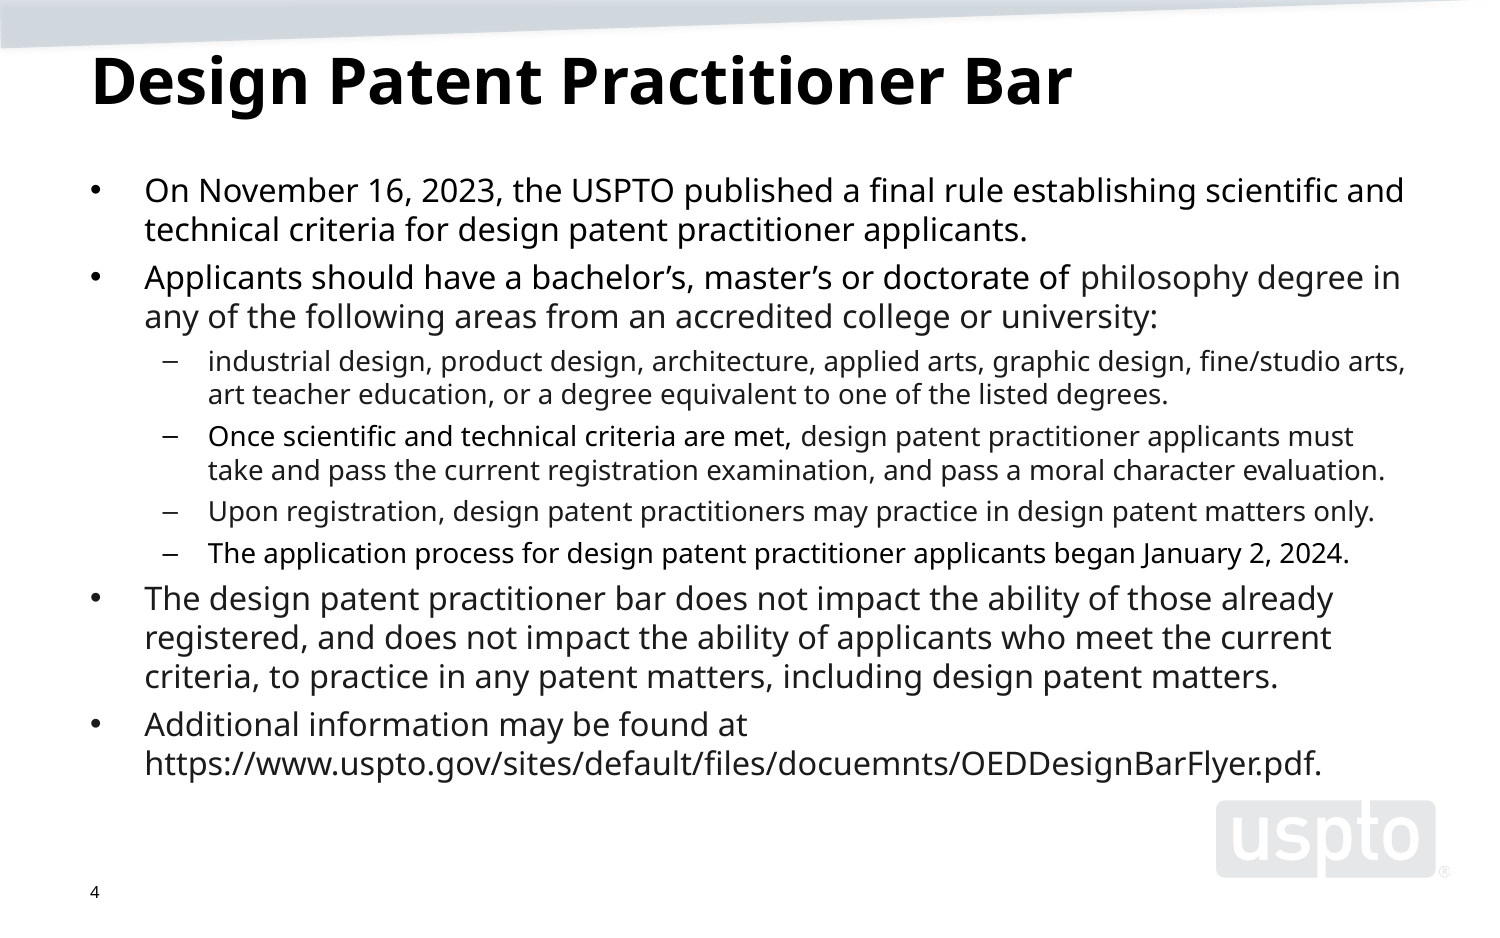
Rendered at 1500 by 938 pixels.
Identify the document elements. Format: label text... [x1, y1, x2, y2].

list On November 16, 2023, the USPTO published a final rule establishing scientific and technical criteria for design patent practitioner applicants. Applicants should have a bachelor’s, master’s or doctorate of philosophy degree in any of the following areas from an accredited college or university: industrial design, product design, architecture, applied arts, graphic design, fine/studio arts, art teacher education, or a degree equivalent to one of the listed degrees. Once scientific and technical criteria are met, design patent practitioner applicants must take and pass the current registration examination, and pass a moral character evaluation. Upon registration, design patent practitioners may practice in design patent matters only. The application process for design patent practitioner applicants began January 2, 2024. The design patent practitioner bar does not impact the ability of those already registered, and does not impact the ability of applicants who meet the current criteria, to practice in any patent matters, including design patent matters. Additional information may be found at https://www.uspto.gov/sites/default/files/docuemnts/OEDDesignBarFlyer.pdf. [75, 162, 1425, 813]
title Design Patent Practitioner Bar [75, 32, 1425, 127]
slide_number 4 [75, 868, 413, 919]
